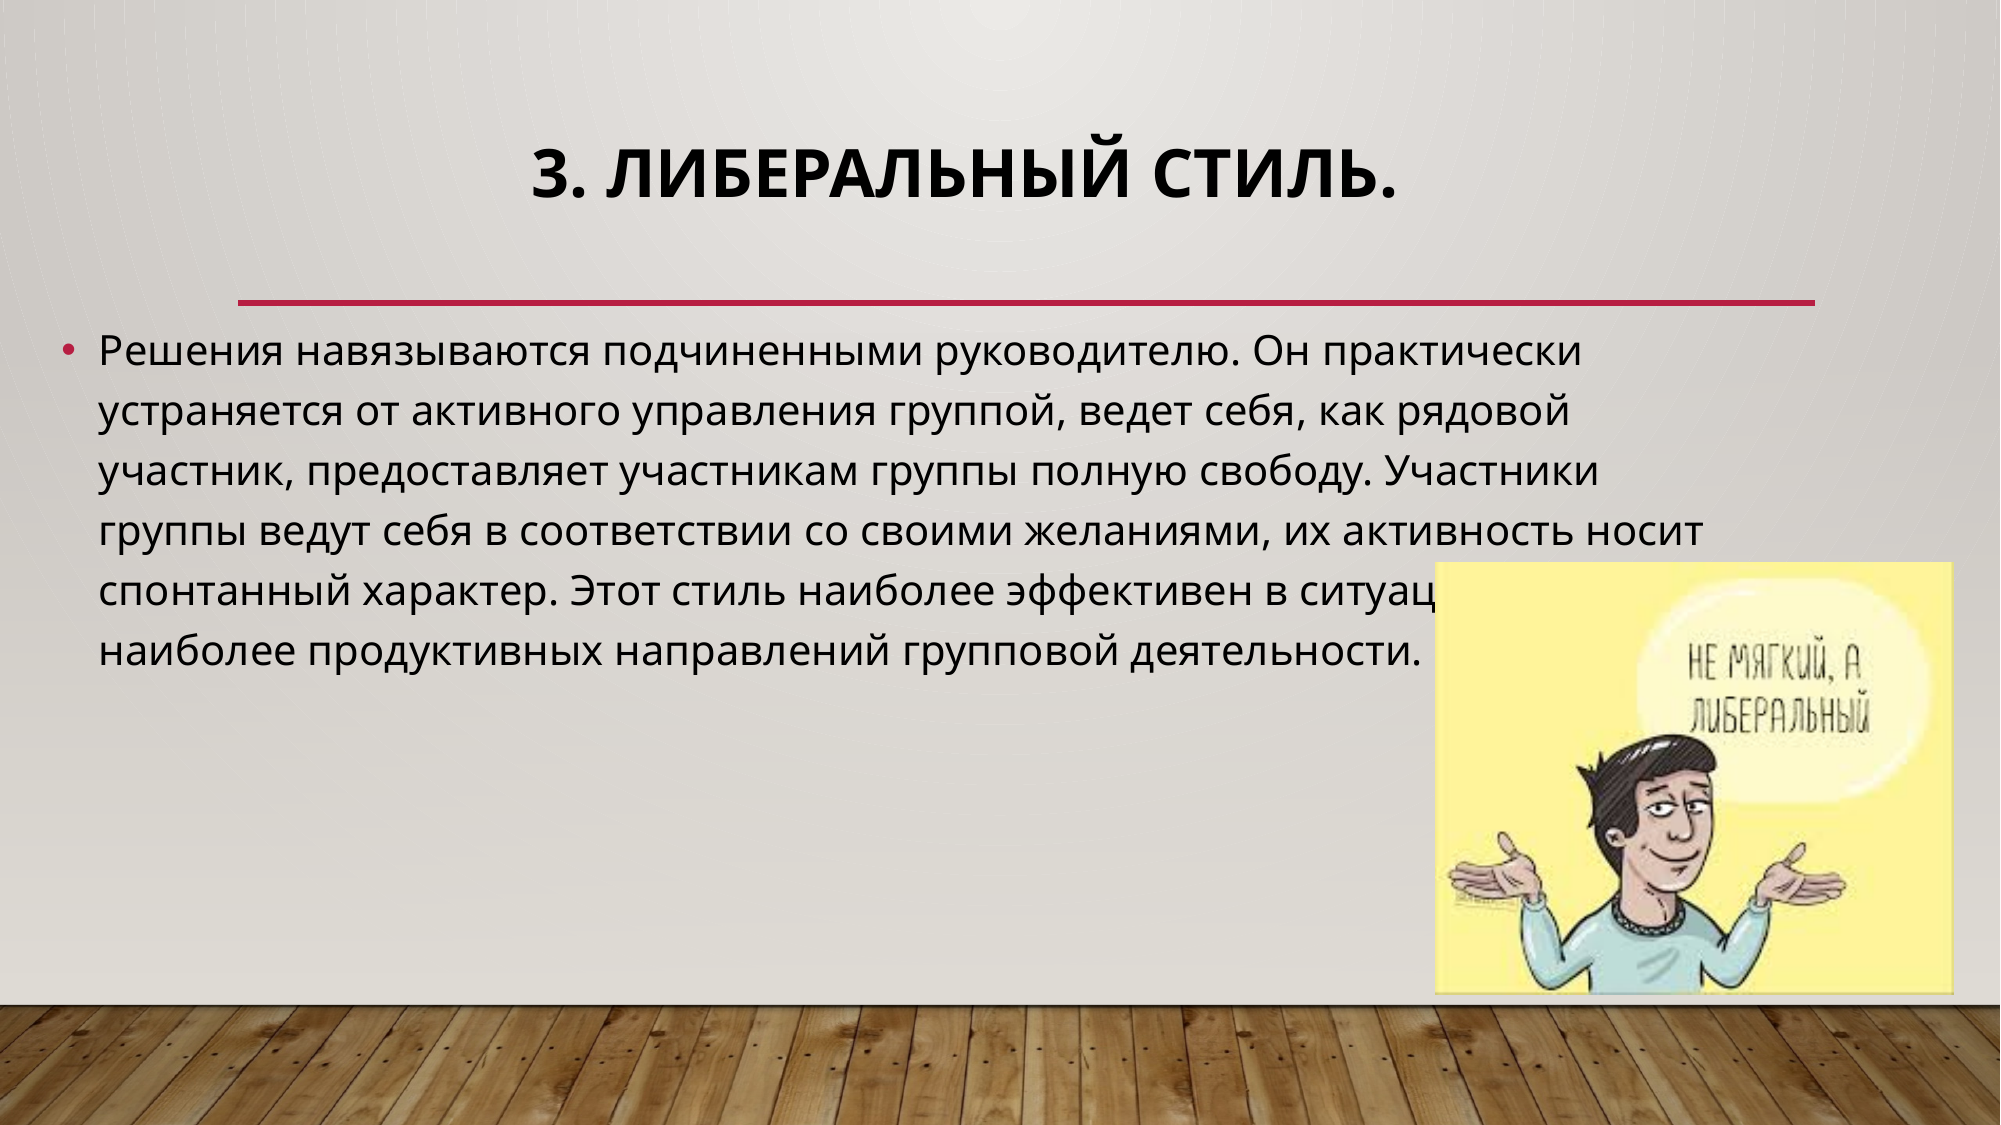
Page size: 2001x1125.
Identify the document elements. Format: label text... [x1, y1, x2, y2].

title 3. Либеральный стиль. [134, 132, 1814, 230]
list Решения навязываются подчиненными руководителю. Он практически устраняется от активного управления группой, ведет себя, как рядовой участник, предоставляет участникам группы полную свободу. Участники группы ведут себя в соответствии со своими желаниями, их активность носит спонтанный характер. Этот стиль наиболее эффективен в ситуациях поиска наиболее продуктивных направлений групповой деятельности. [46, 306, 1771, 896]
picture [0, 1005, 2000, 1125]
picture [1434, 562, 1954, 995]
